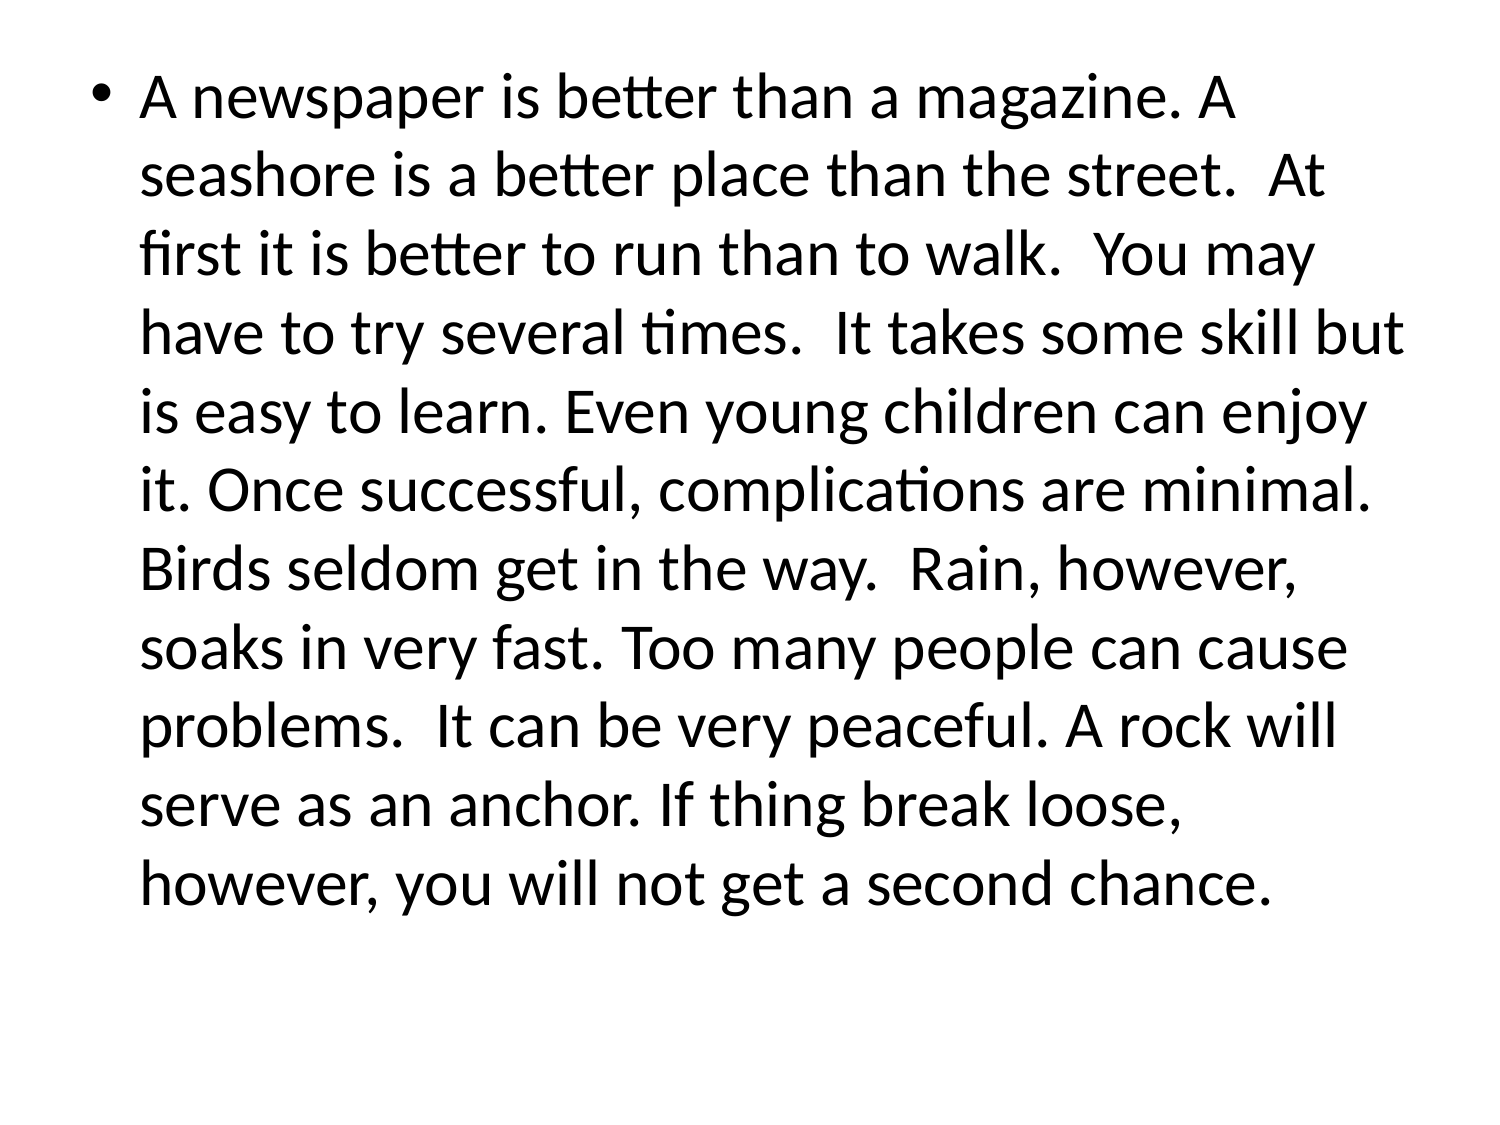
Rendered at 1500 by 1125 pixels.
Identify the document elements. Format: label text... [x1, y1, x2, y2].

list A newspaper is better than a magazine. A seashore is a better place than the street. At first it is better to run than to walk. You may have to try several times. It takes some skill but is easy to learn. Even young children can enjoy it. Once successful, complications are minimal. Birds seldom get in the way. Rain, however, soaks in very fast. Too many people can cause problems. It can be very peaceful. A rock will serve as an anchor. If thing break loose, however, you will not get a second chance. [75, 45, 1425, 1005]
